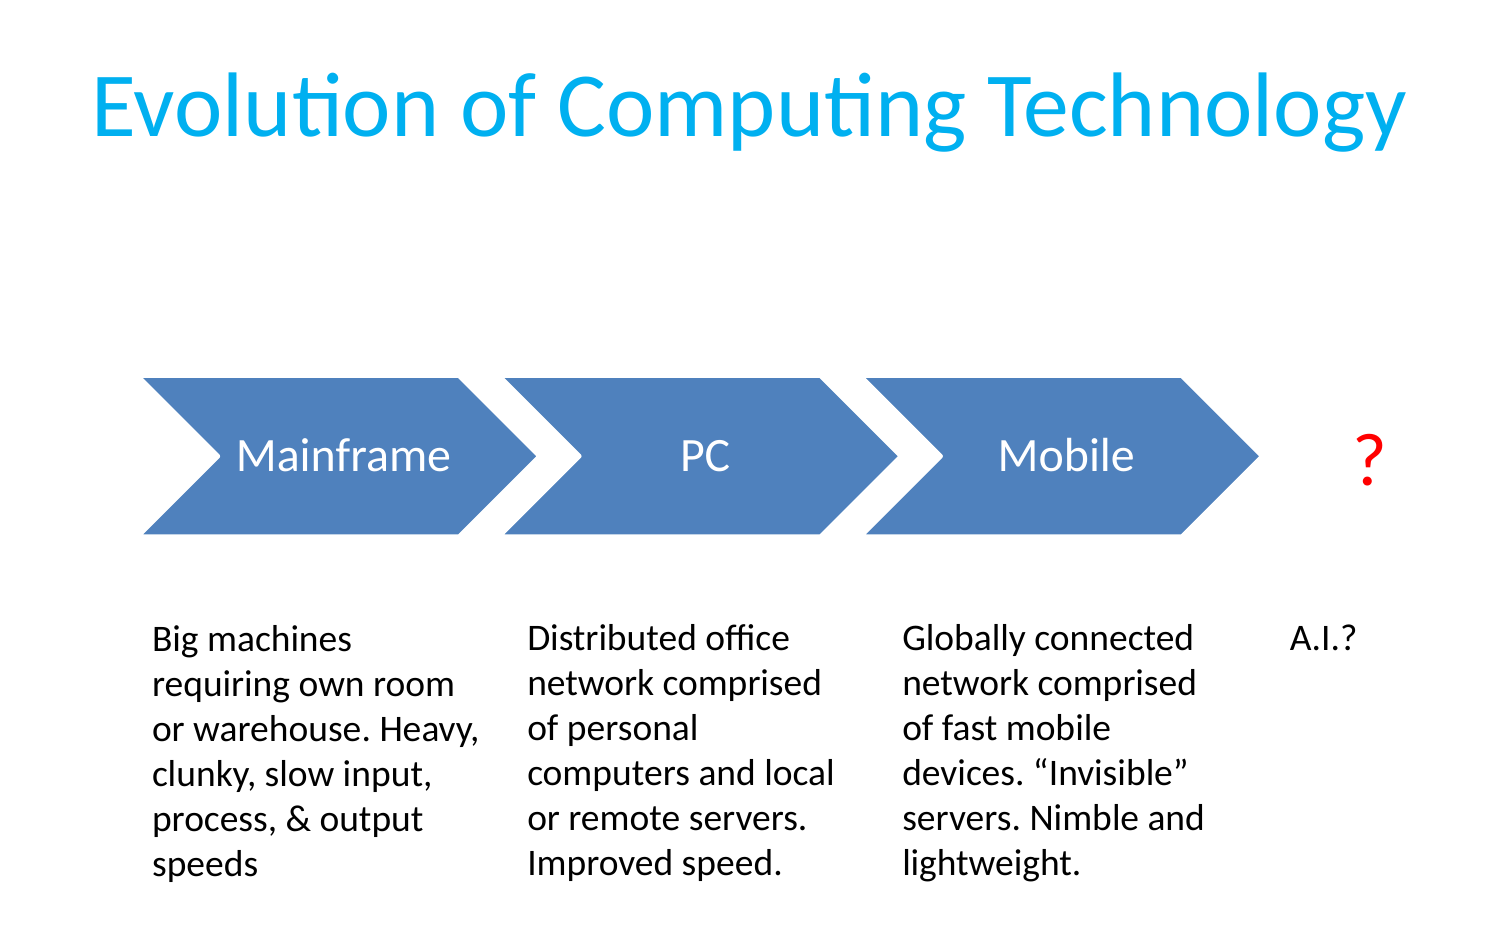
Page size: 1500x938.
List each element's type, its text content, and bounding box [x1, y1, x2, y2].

text_box ? [1337, 403, 1403, 508]
text_box Big machines requiring own room or warehouse. Heavy, clunky, slow input, process, & output speeds [137, 827, 500, 891]
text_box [137, 93, 1263, 820]
text_box Distributed office network comprised of personal computers and local or remote servers. Improved speed. [512, 828, 863, 891]
text_box A.I.? [1275, 605, 1500, 666]
text_box Globally connected network comprised of fast mobile devices. “Invisible” servers. Nimble and lightweight. [887, 828, 1238, 891]
text_box Evolution of Computing Technology [74, 37, 1425, 194]
